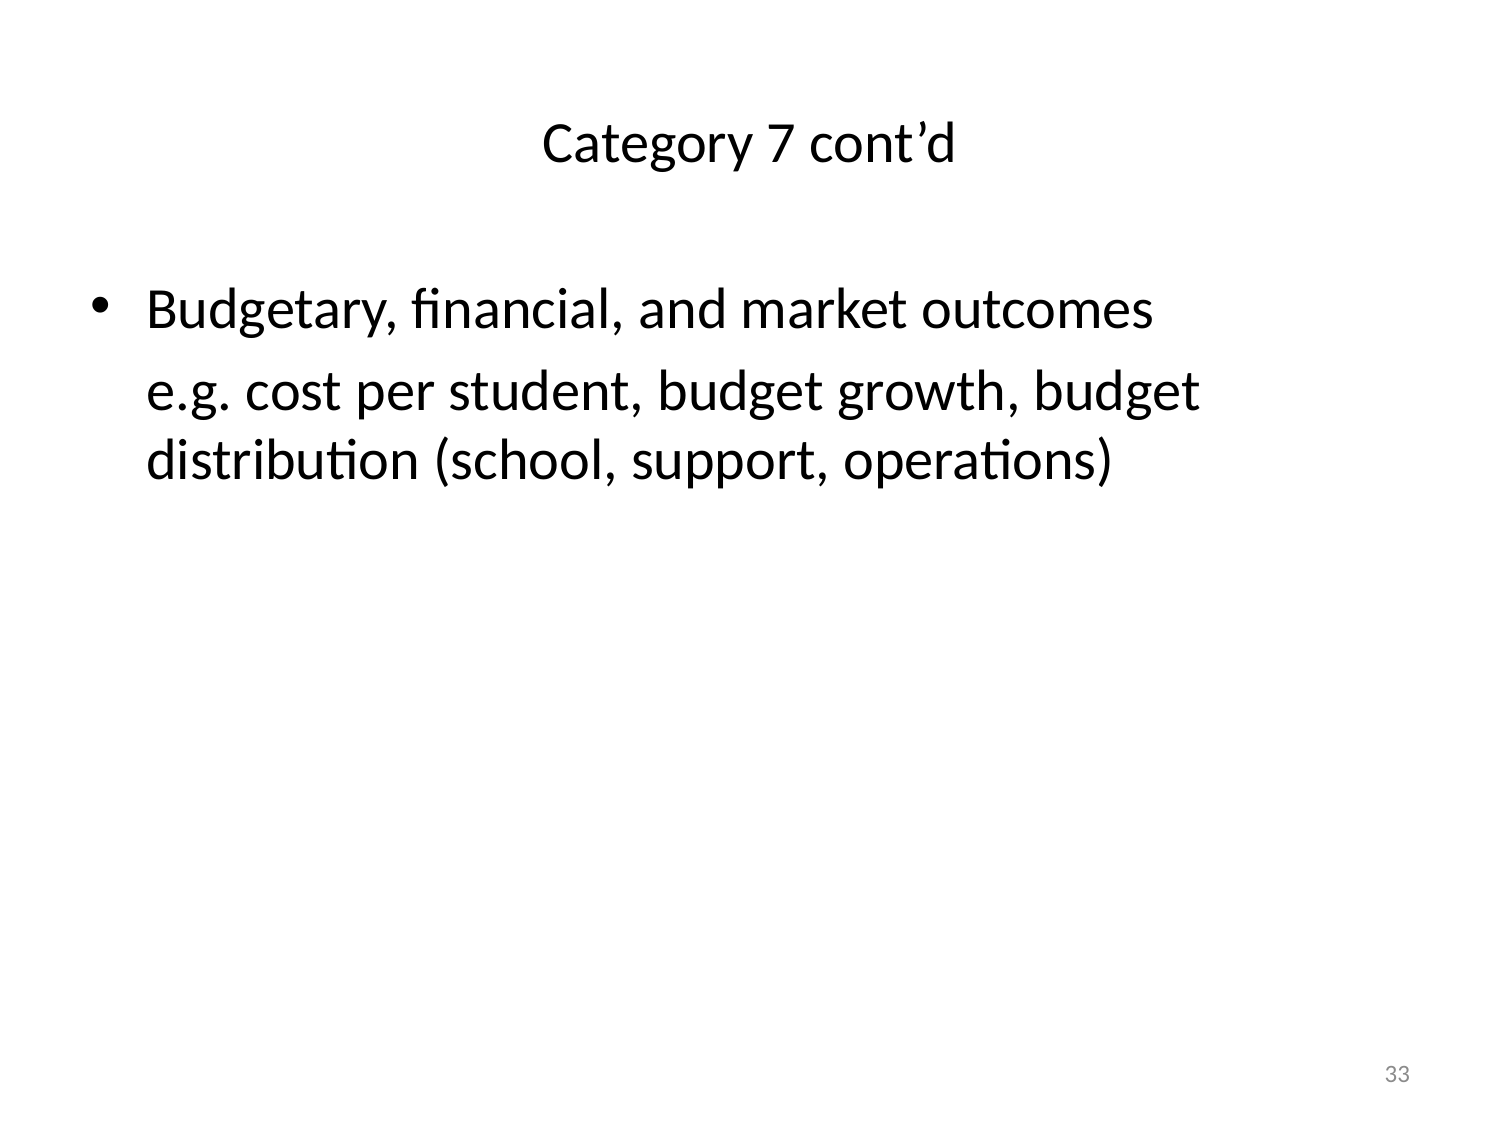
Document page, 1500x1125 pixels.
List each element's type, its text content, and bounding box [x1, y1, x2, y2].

title Category 7 cont’d [75, 45, 1425, 233]
slide_number 33 [1074, 1042, 1425, 1103]
list Budgetary, financial, and market outcomes e.g. cost per student, budget growth, budget distribution (school, support, operations) [75, 262, 1425, 1005]
